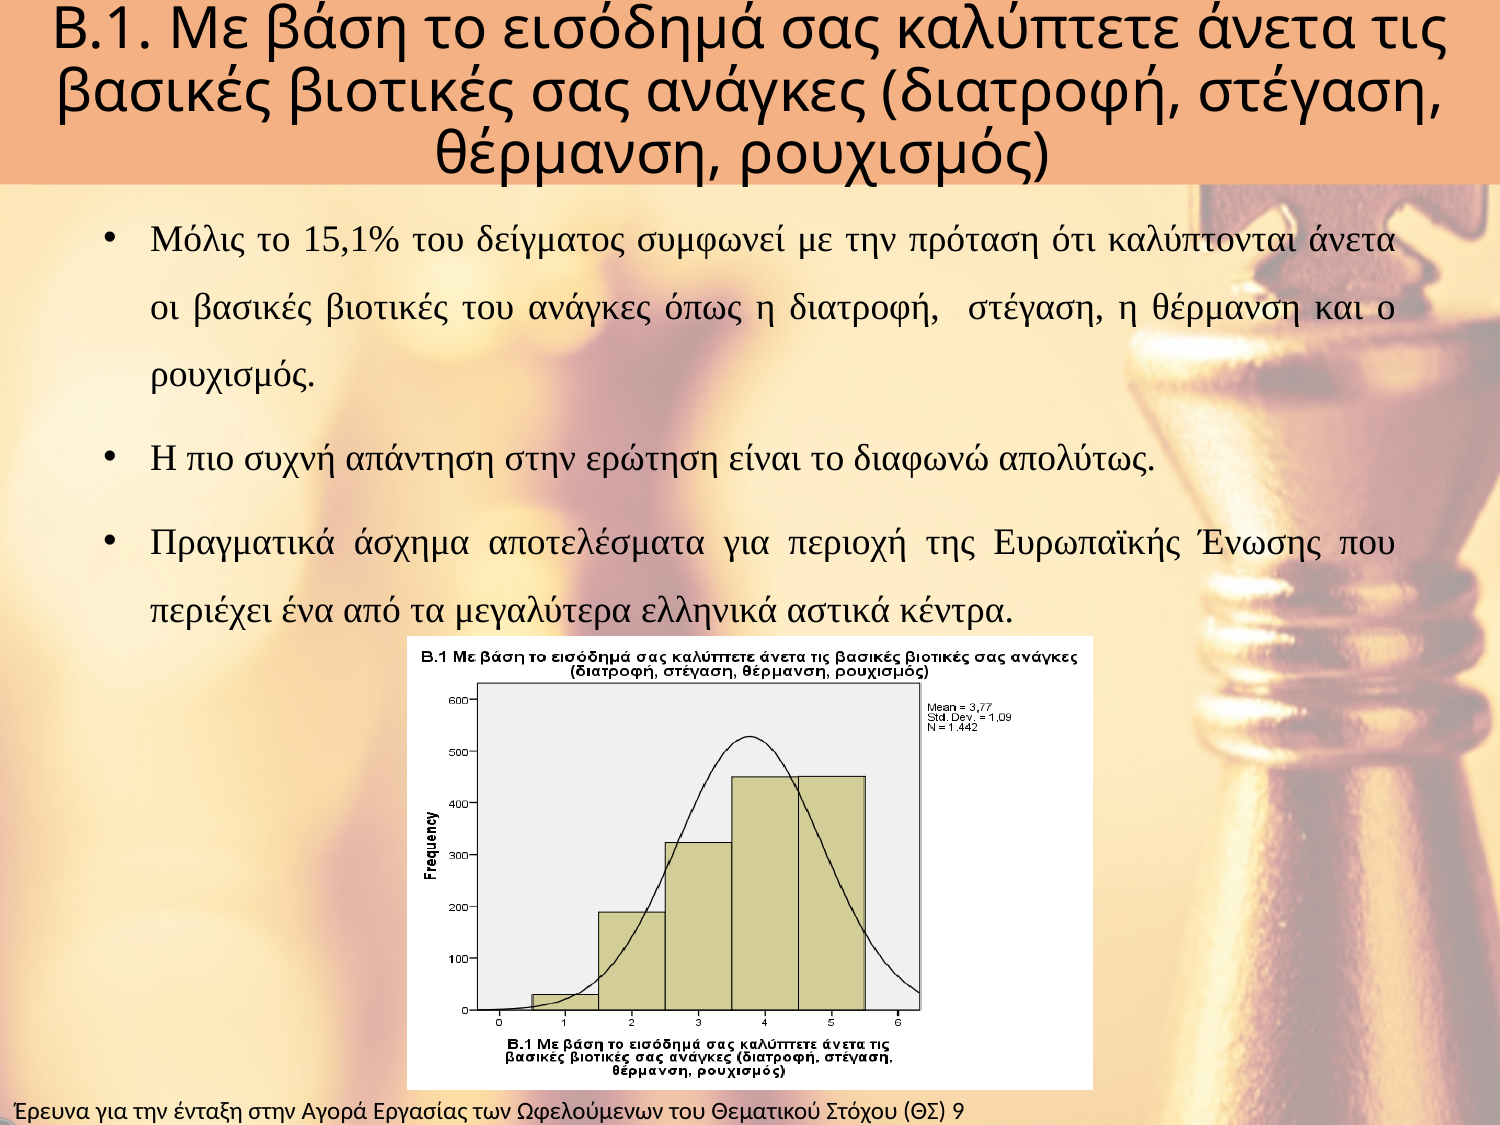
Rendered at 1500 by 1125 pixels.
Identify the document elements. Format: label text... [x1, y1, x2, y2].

text_box Μόλις το 15,1% του δείγματος συμφωνεί με την πρόταση ότι καλύπτονται άνετα οι βασικές βιοτικές του ανάγκες όπως η διατροφή, στέγαση, η θέρμανση και ο ρουχισμός. Η πιο συχνή απάντηση στην ερώτηση είναι το διαφωνώ απολύτως. Πραγματικά άσχημα αποτελέσματα για περιοχή της Ευρωπαϊκής Ένωσης που περιέχει ένα από τα μεγαλύτερα ελληνικά αστικά κέντρα. [88, 184, 1412, 638]
picture [407, 636, 1093, 1090]
title Β.1. Με βάση το εισόδημά σας καλύπτετε άνετα τις βασικές βιοτικές σας ανάγκες (διατροφή, στέγαση, θέρμανση, ρουχισμός) [0, 0, 1500, 185]
text_box Έρευνα για την ένταξη στην Αγορά Εργασίας των Ωφελούμενων του Θεματικού Στόχου (ΘΣ) 9 [0, 1087, 1475, 1125]
